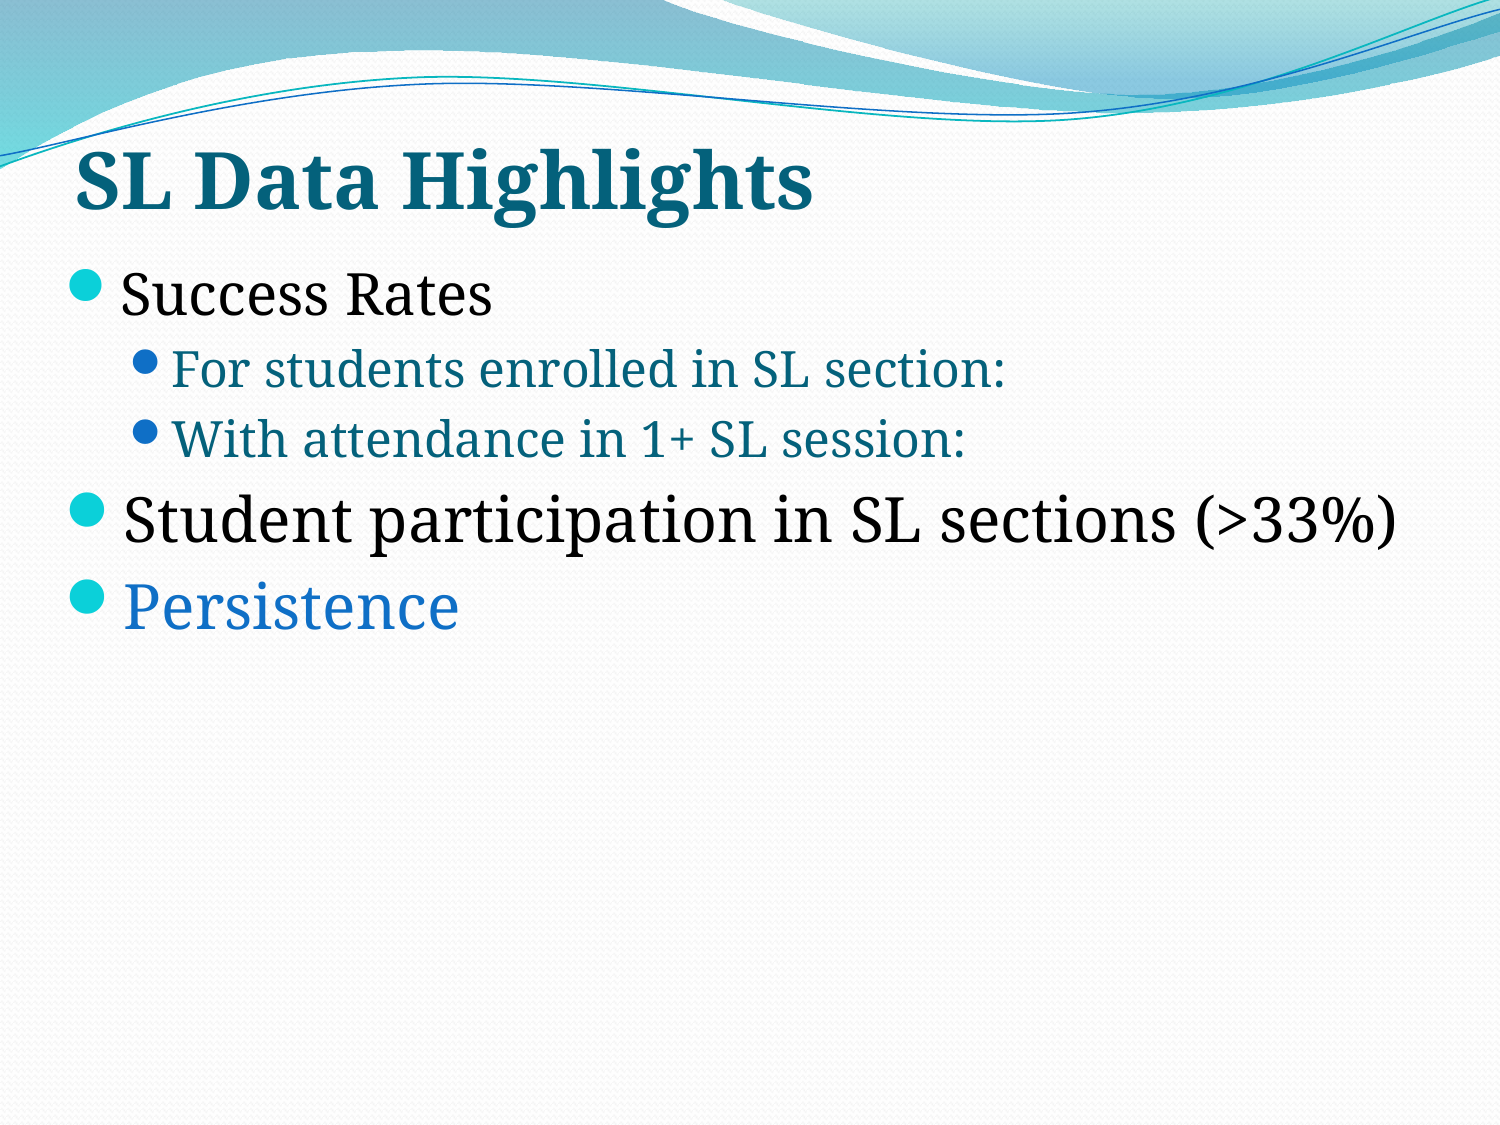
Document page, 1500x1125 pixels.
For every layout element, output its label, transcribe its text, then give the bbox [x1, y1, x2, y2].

title SL Data Highlights [75, 37, 1425, 225]
list Success Rates For students enrolled in SL section: With attendance in 1+ SL session: Student participation in SL sections (>33%) Persistence [50, 249, 1438, 675]
